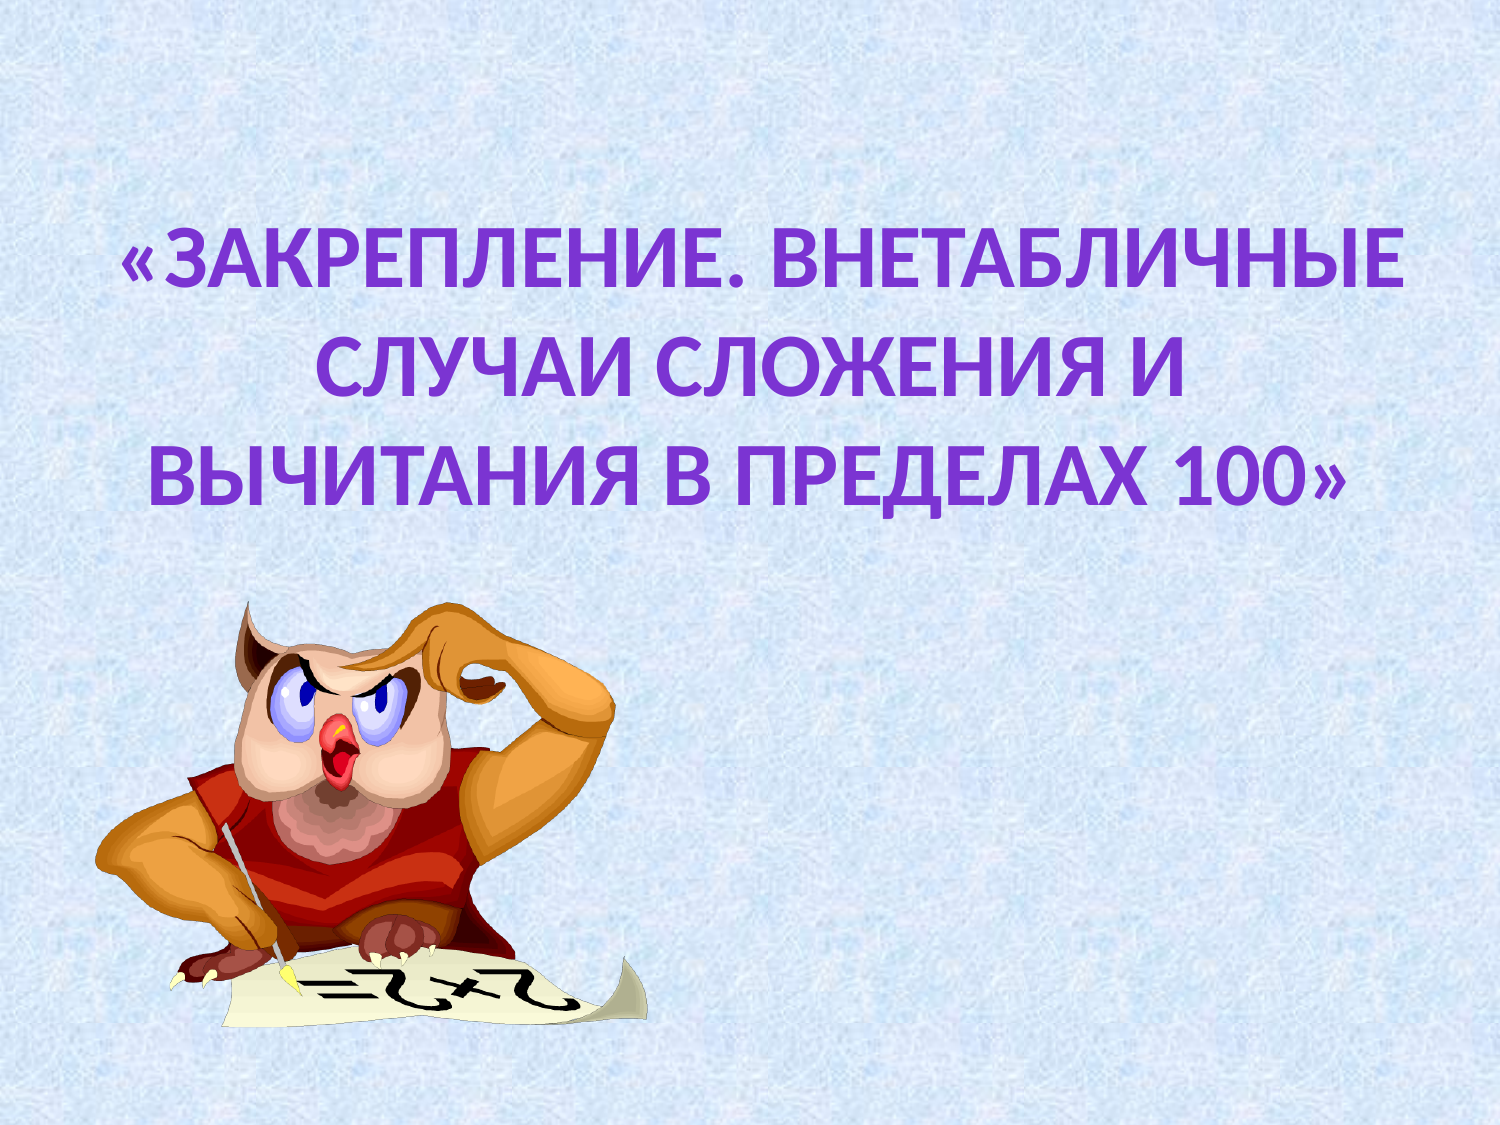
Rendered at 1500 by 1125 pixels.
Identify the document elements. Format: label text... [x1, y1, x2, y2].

picture [0, 0, 1500, 1125]
title «Закрепление. Внетабличные случаи сложения и вычитания в пределах 100» [76, 137, 1427, 693]
